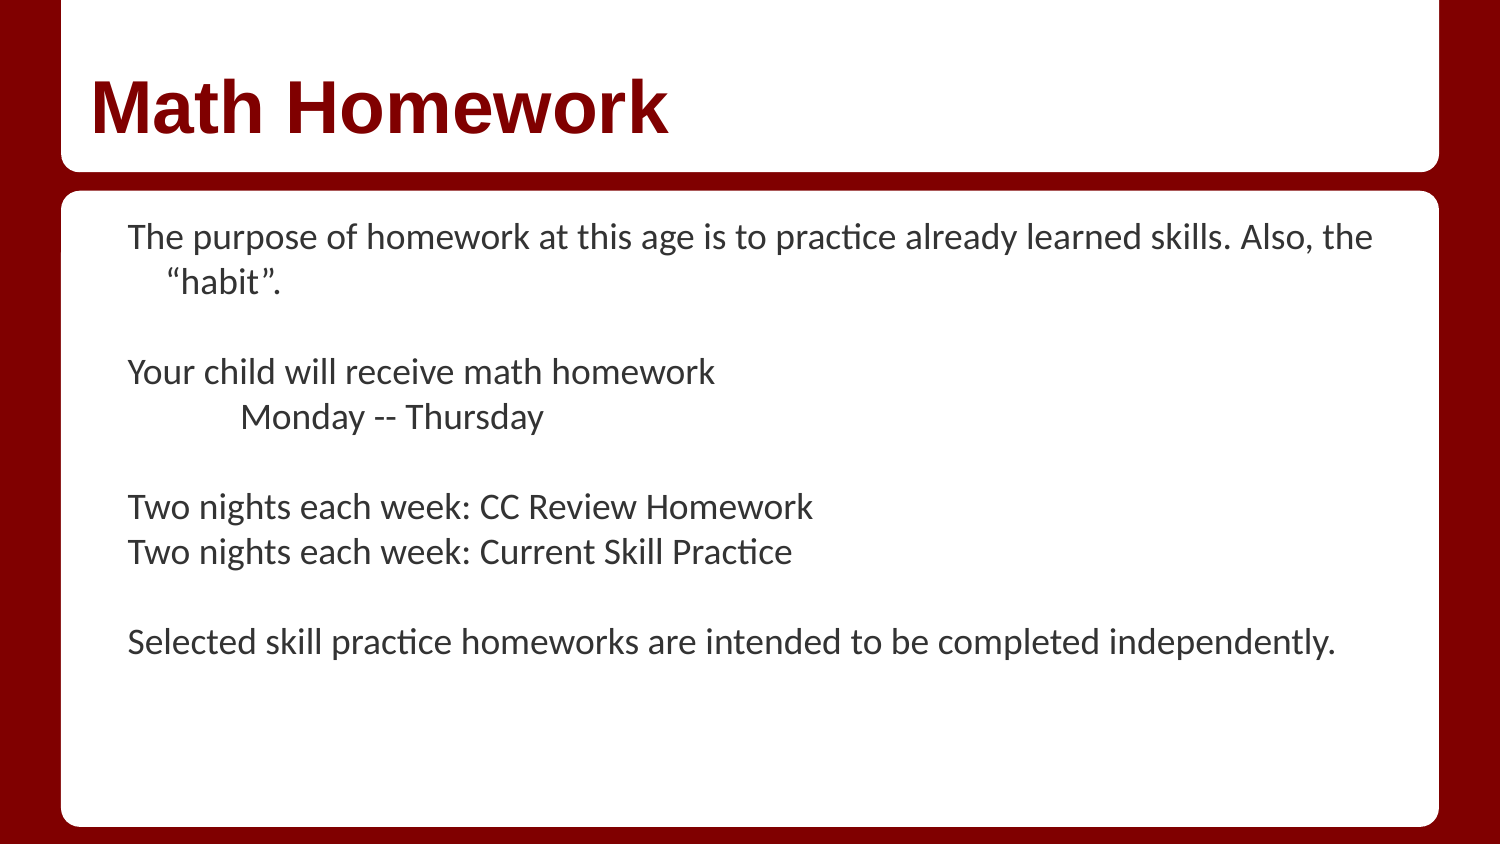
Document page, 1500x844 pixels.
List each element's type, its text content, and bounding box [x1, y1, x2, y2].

title Math Homework [75, 22, 1425, 164]
list The purpose of homework at this age is to practice already learned skills. Also, the “habit”. Your child will receive math homework Monday -- Thursday Two nights each week: CC Review Homework Two nights each week: Current Skill Practice Selected skill practice homeworks are intended to be completed independently. [75, 196, 1425, 808]
